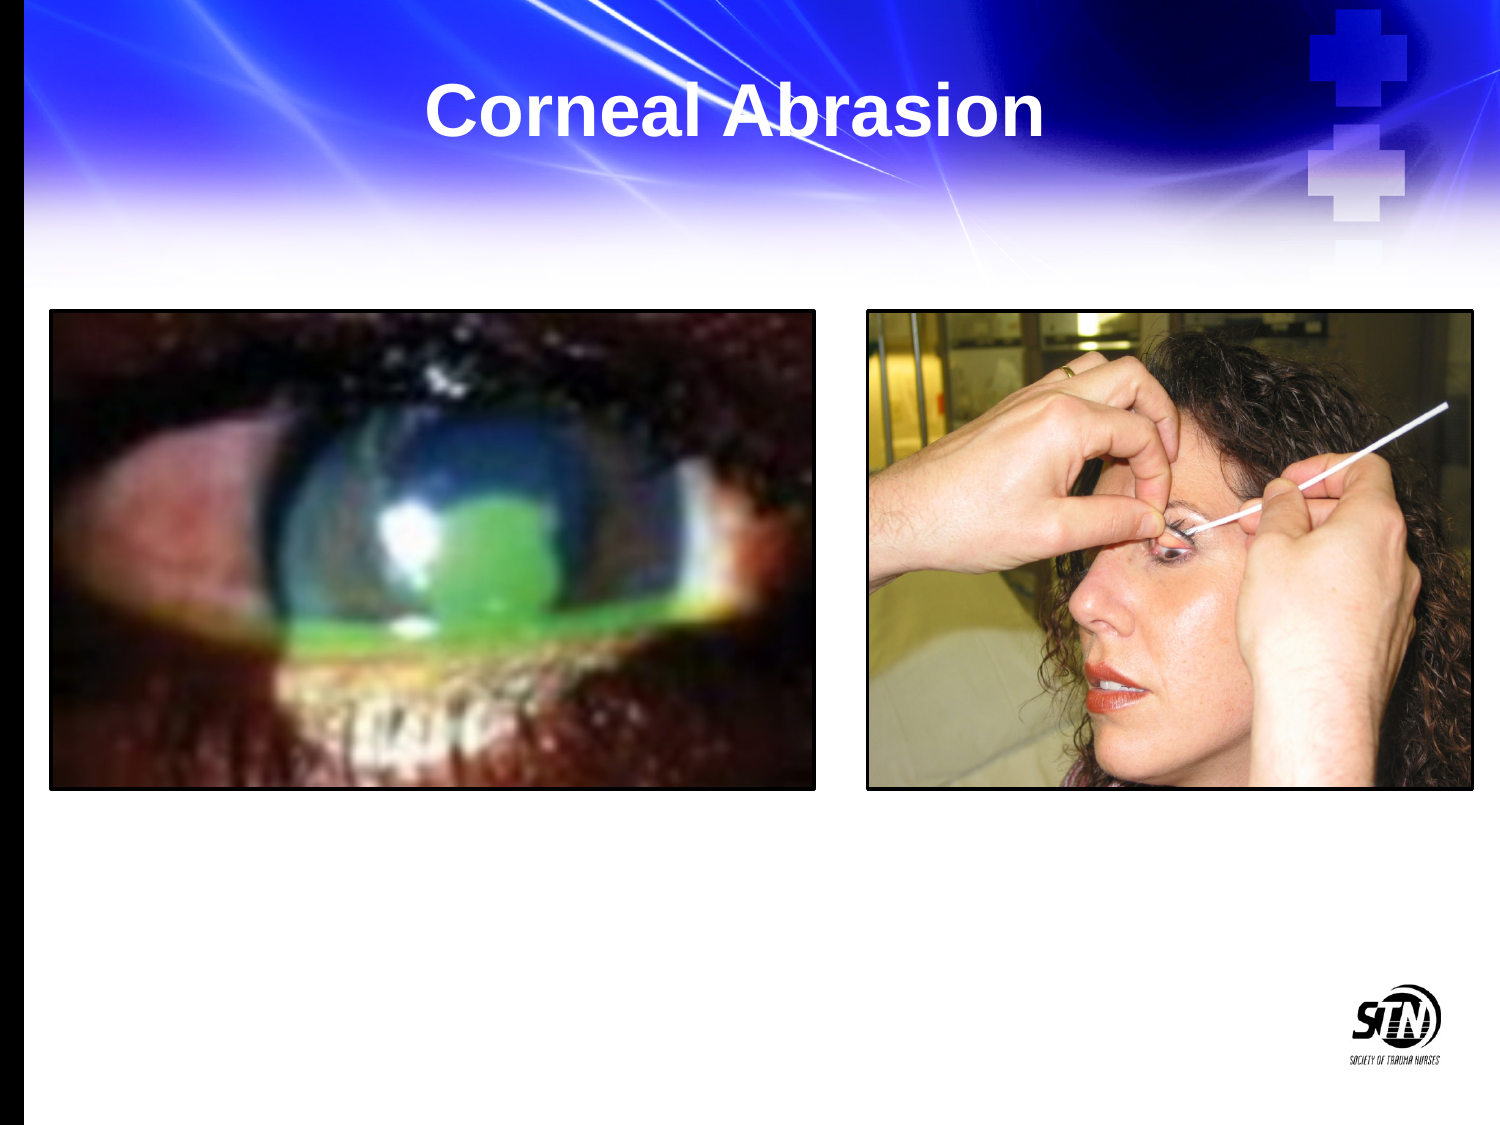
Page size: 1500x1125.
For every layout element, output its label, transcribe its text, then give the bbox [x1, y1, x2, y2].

title Corneal Abrasion [50, 12, 1463, 200]
picture [0, 0, 1500, 1125]
